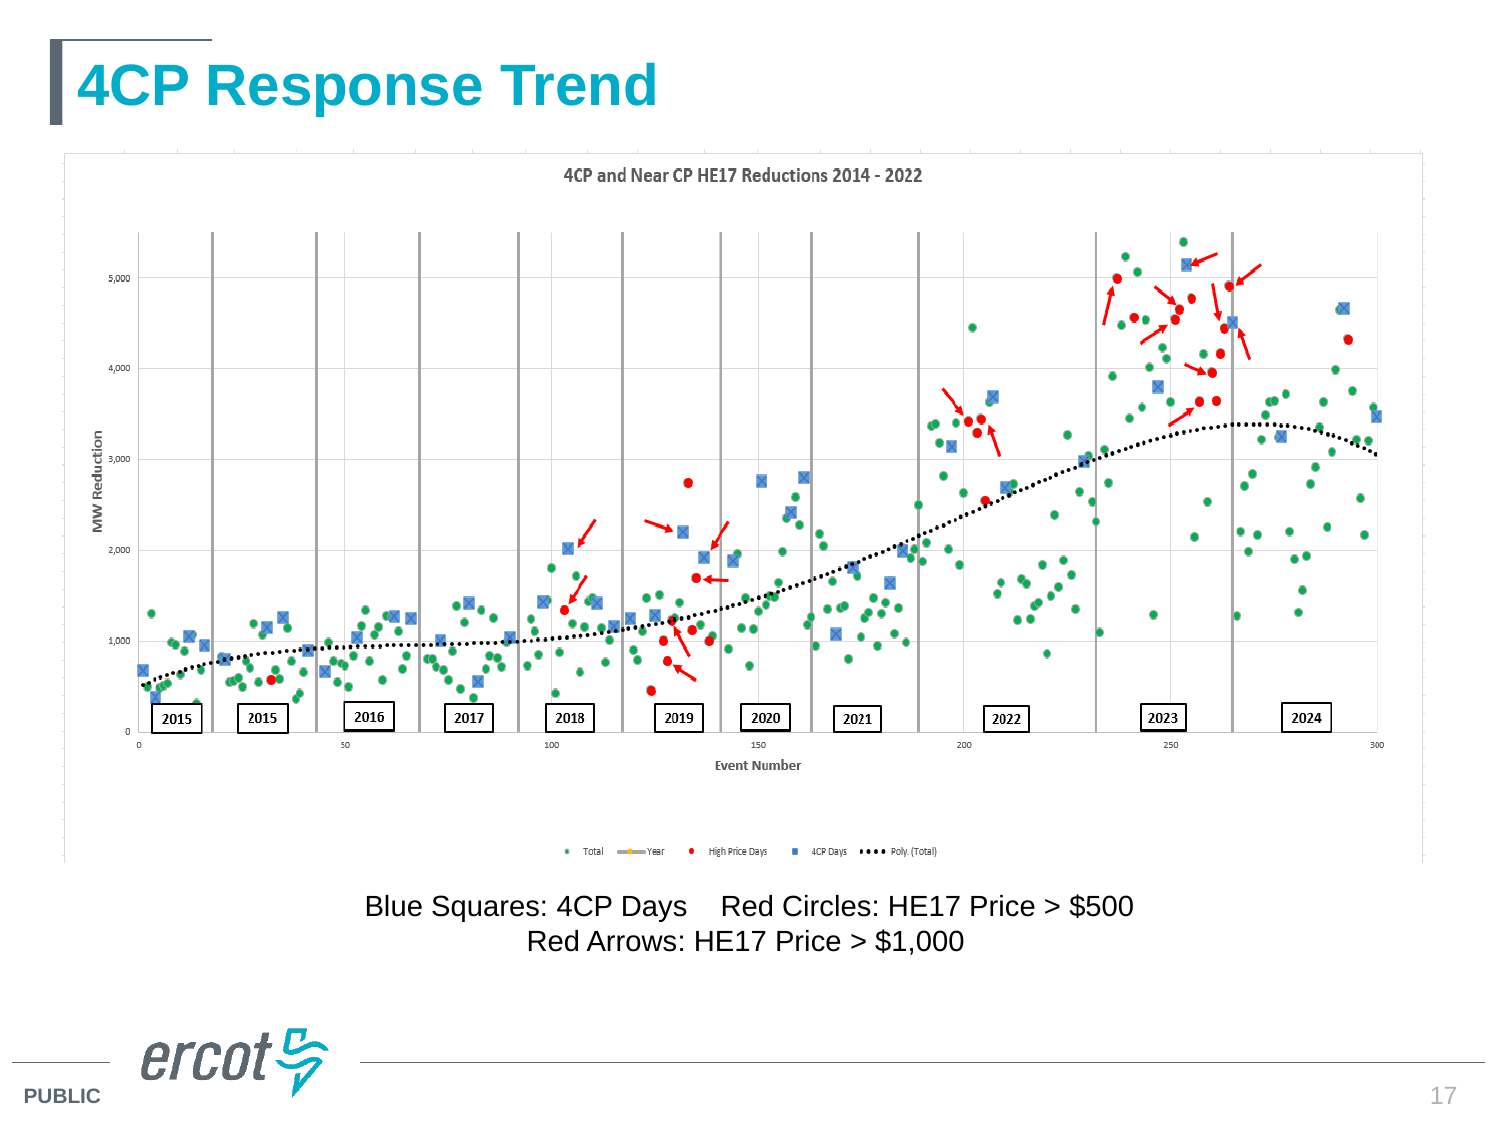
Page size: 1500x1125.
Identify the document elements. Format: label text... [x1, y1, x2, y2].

text_box Blue Squares: 4CP Days Red Circles: HE17 Price > $500 Red Arrows: HE17 Price > $1,000 [337, 879, 1163, 965]
title 4CP Response Trend [62, 39, 1450, 125]
slide_number 17 [1400, 1076, 1488, 1113]
picture [62, 149, 1426, 863]
picture [137, 1024, 332, 1100]
